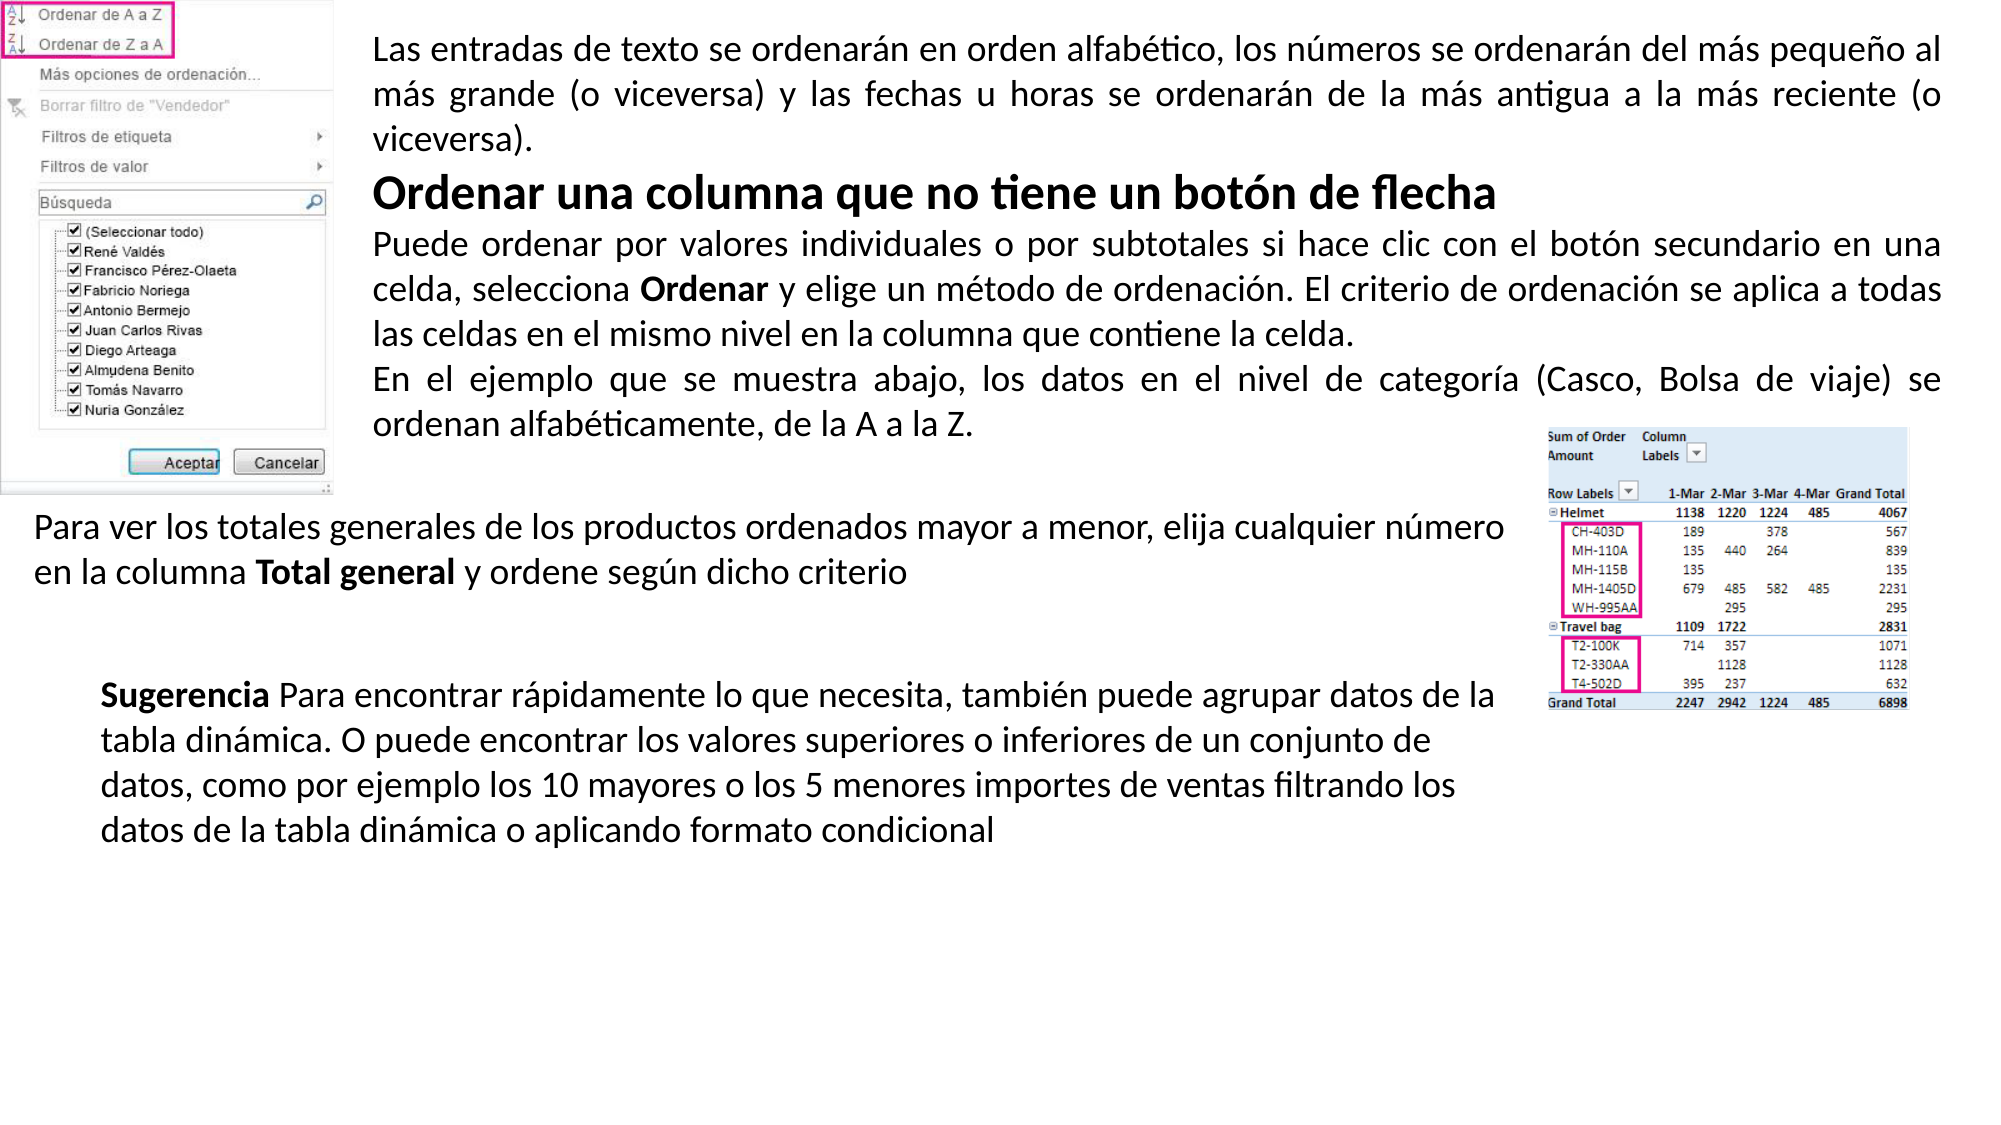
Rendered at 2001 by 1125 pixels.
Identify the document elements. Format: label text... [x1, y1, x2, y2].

text_box Para ver los totales generales de los productos ordenados mayor a menor, elija cualquier número en la columna Total general y ordene según dicho criterio [19, 494, 1543, 599]
picture [1548, 427, 1910, 710]
text_box Sugerencia Para encontrar rápidamente lo que necesita, también puede agrupar datos de la tabla dinámica. O puede encontrar los valores superiores o inferiores de un conjunto de datos, como por ejemplo los 10 mayores o los 5 menores importes de ventas filtrando los datos de la tabla dinámica o aplicando formato condicional [85, 662, 1549, 858]
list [0, 0, 334, 495]
text_box Las entradas de texto se ordenarán en orden alfabético, los números se ordenarán del más pequeño al más grande (o viceversa) y las fechas u horas se ordenarán de la más antigua a la más reciente (o viceversa). Ordenar una columna que no tiene un botón de flecha Puede ordenar por valores individuales o por subtotales si hace clic con el botón secundario en una celda, selecciona Ordenar y elige un método de ordenación. El criterio de ordenación se aplica a todas las celdas en el mismo nivel en la columna que contiene la celda. En el ejemplo que se muestra abajo, los datos en el nivel de categoría (Casco, Bolsa de viaje) se ordenan alfabéticamente, de la A a la Z. [357, 16, 1959, 452]
